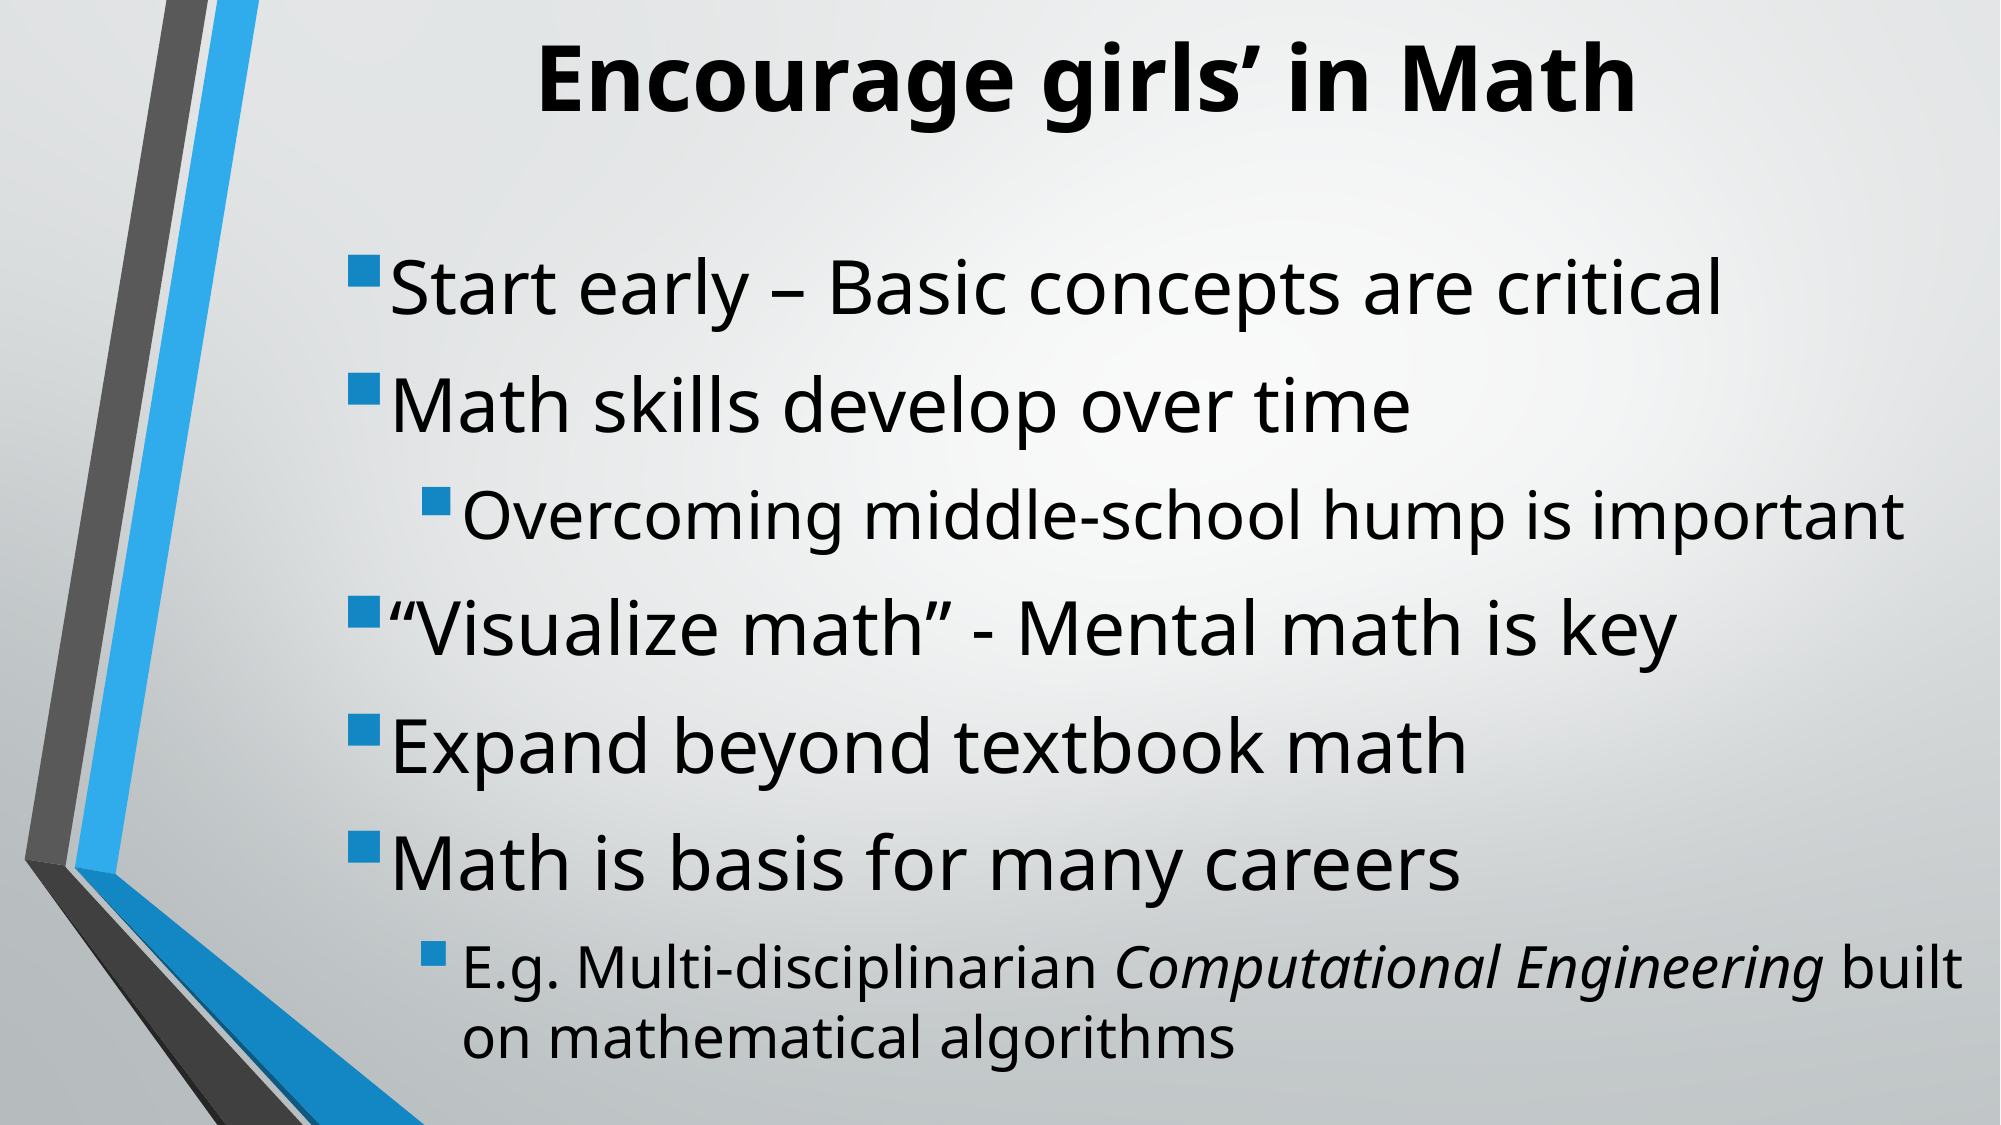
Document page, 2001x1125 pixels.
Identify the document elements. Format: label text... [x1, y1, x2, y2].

title Encourage girls’ in Math [279, 26, 1896, 125]
list Start early – Basic concepts are critical Math skills develop over time Overcoming middle-school hump is important “Visualize math” - Mental math is key Expand beyond textbook math Math is basis for many careers E.g. Multi-disciplinarian Computational Engineering built on mathematical algorithms [324, 232, 1989, 1107]
